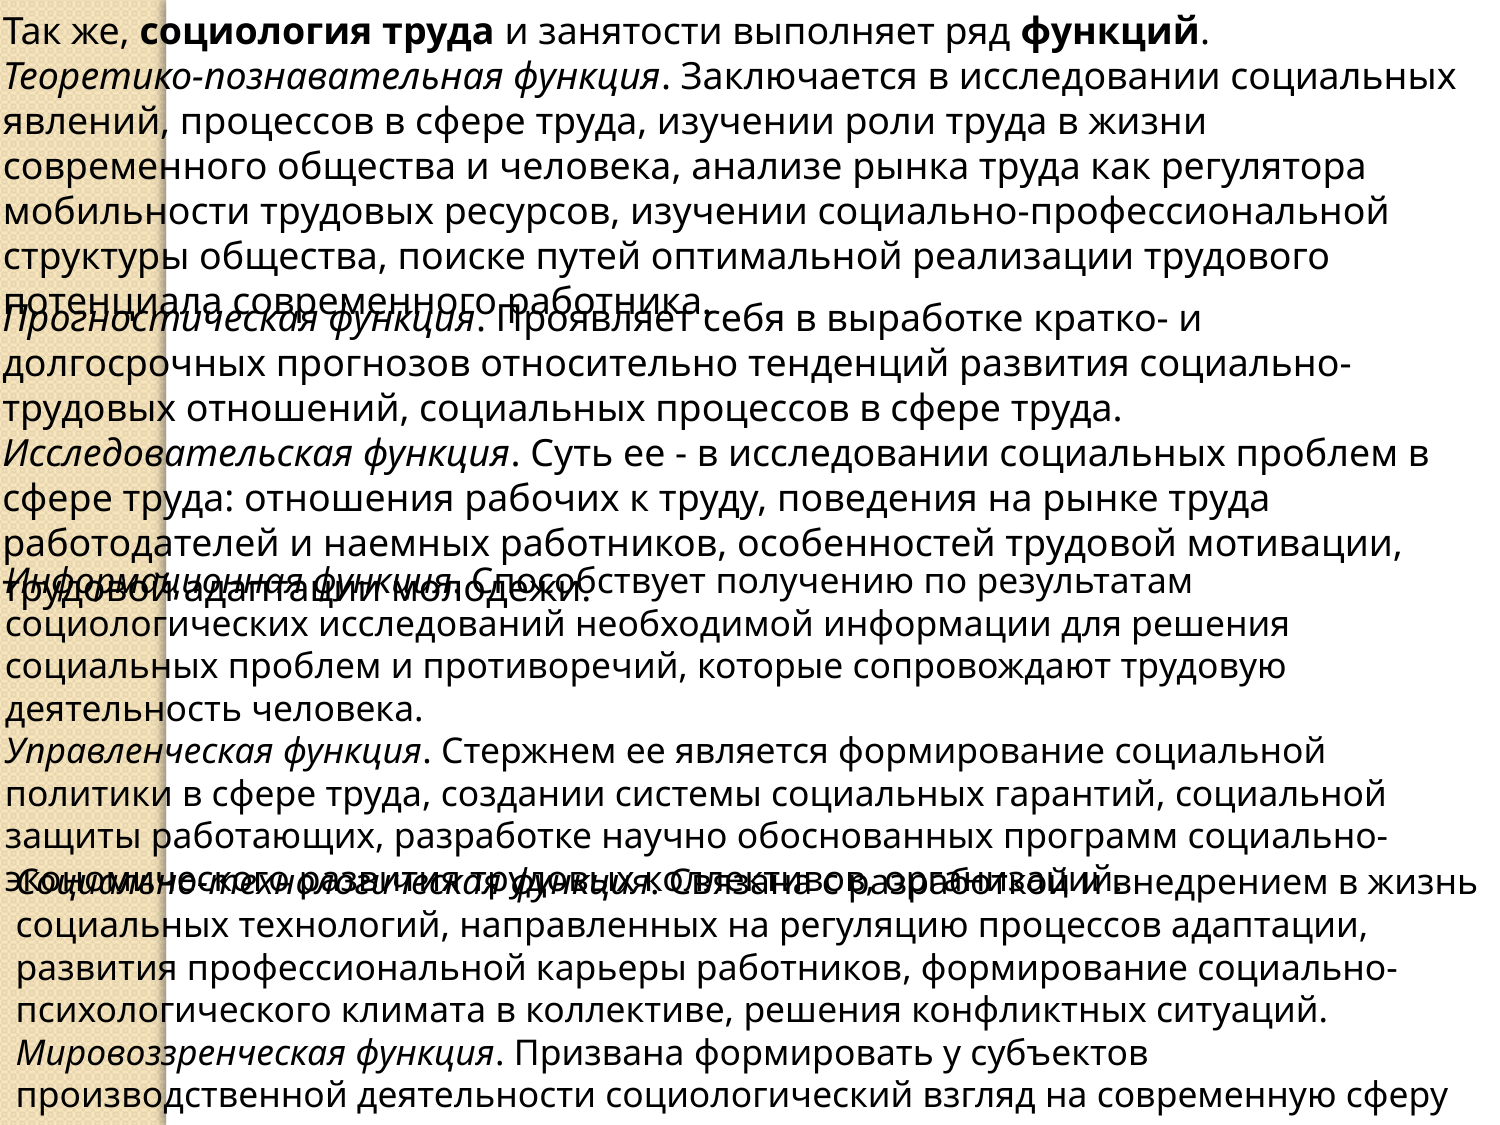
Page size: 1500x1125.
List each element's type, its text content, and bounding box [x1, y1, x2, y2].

text_box Так же, социология труда и занятости выполняет ряд функций. Теоретико-познавательная функция. Заключается в исследовании социальных явлений, процессов в сфере труда, изучении роли труда в жизни современного общества и человека, анализе рынка труда как регулятора мобильности трудовых ресурсов, изучении социально-профессиональной структуры общества, поиске путей оптимальной реализации трудового потенциала современного работника. [0, 0, 1489, 330]
text_box Прогностическая функция. Проявляет себя в выработке кратко- и долгосрочных прогнозов относительно тенденций развития социально-трудовых отношений, социальных процессов в сфере труда. Исследовательская функция. Суть ее - в исследовании социальных проблем в сфере труда: отношения рабочих к труду, поведения на рынке труда работодателей и наемных работников, особенностей трудовой мотивации, трудовой адаптации молодежи. [0, 286, 1476, 550]
text_box Информационная функция. Способствует получению по результатам социологических исследований необходимой информации для решения социальных проблем и противоречий, которые сопровождают трудовую деятельность человека. Управленческая функция. Стержнем ее является формирование социальной политики в сфере труда, создании системы социальных гарантий, социальной защиты работающих, разработке научно обоснованных программ социально-экономического развития трудовых коллективов, организаций. [0, 550, 1489, 852]
text_box Социально-технологическая функция. Связана с разработкой и внедрением в жизнь социальных технологий, направленных на регуляцию процессов адаптации, развития профессиональной карьеры работников, формирование социально-психологического климата в коллективе, решения конфликтных ситуаций. Мировоззренческая функция. Призвана формировать у субъектов производственной деятельности социологический взгляд на современную сферу труда. [0, 852, 1500, 1125]
